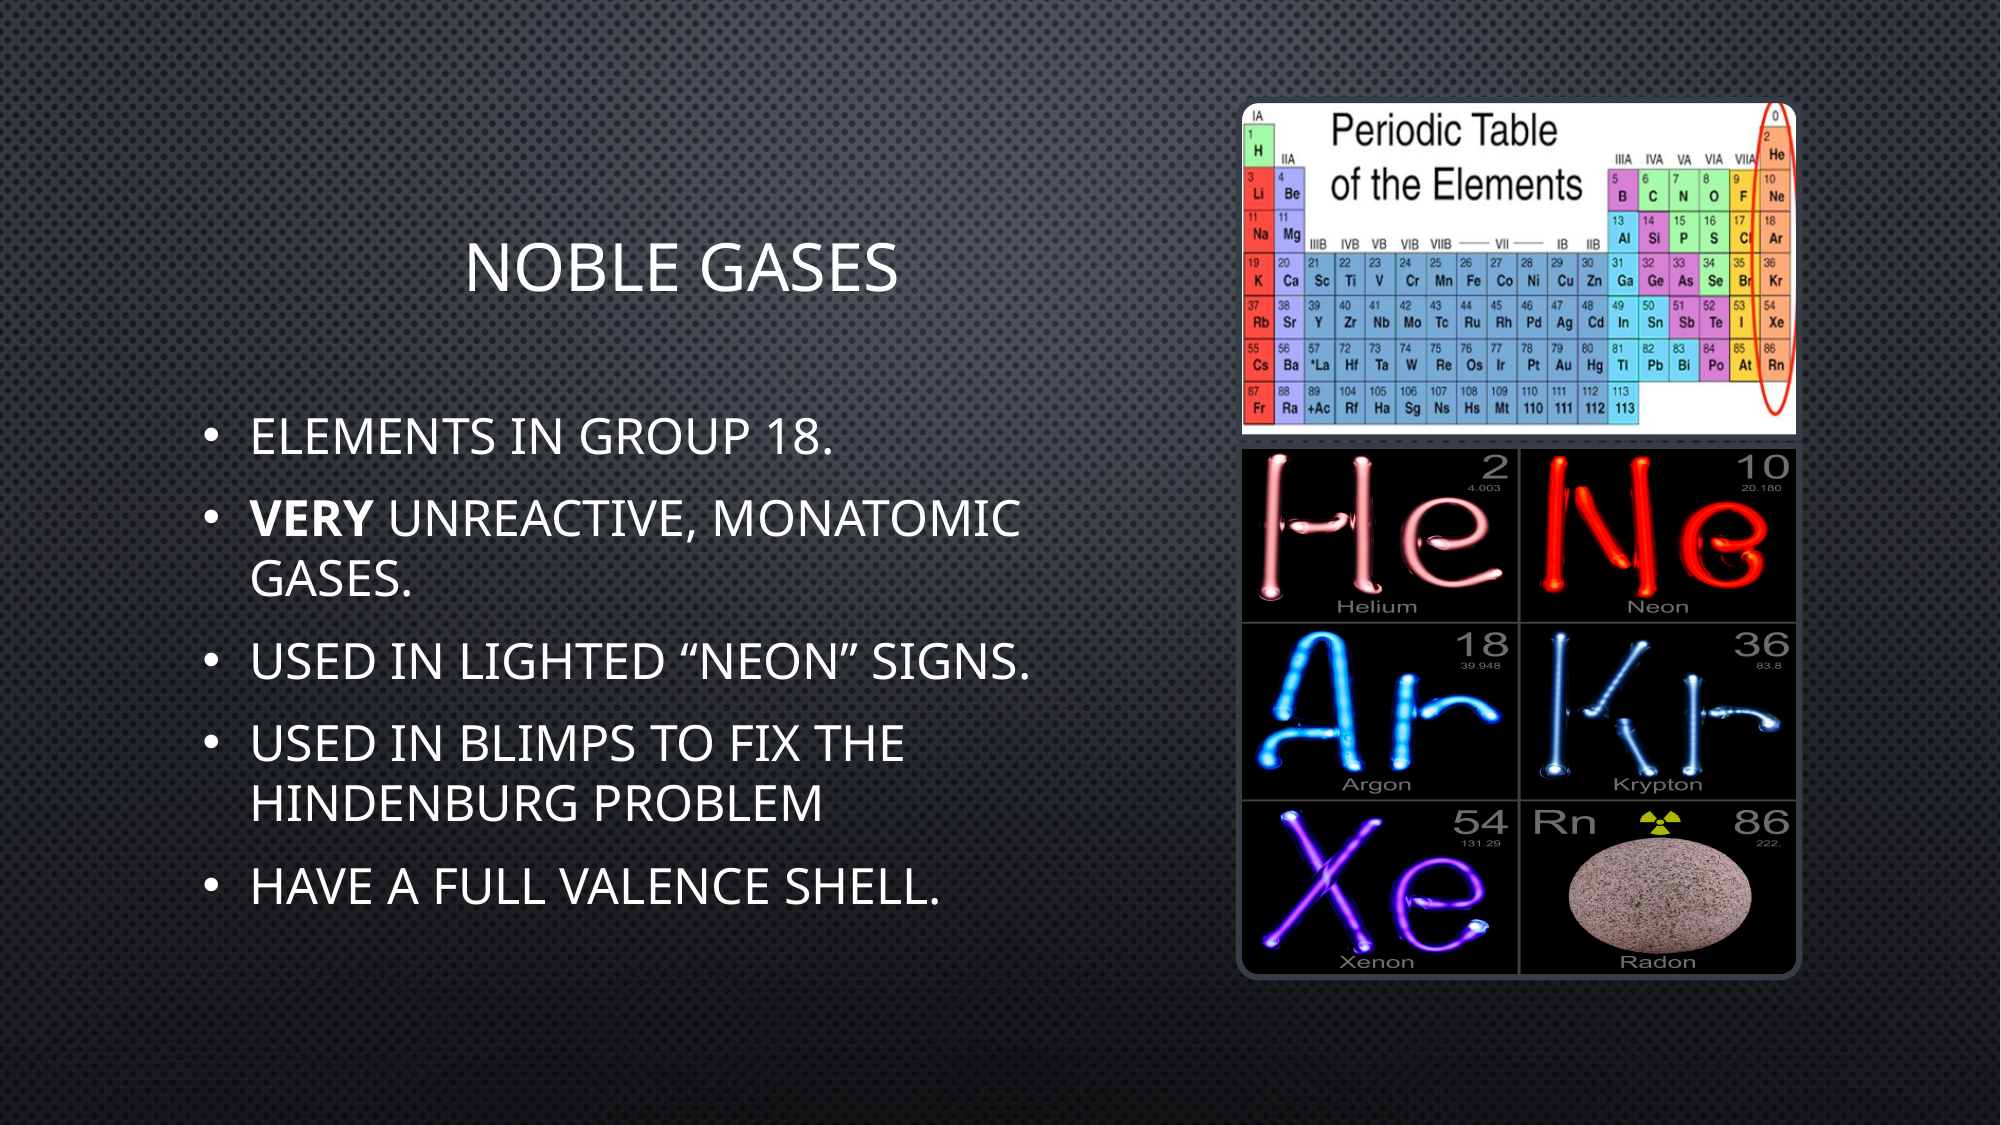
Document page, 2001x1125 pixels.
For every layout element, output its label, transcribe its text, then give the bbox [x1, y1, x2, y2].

picture [1238, 99, 1800, 438]
title Noble gases [187, 99, 1194, 312]
list Elements in group 18. Very unreactive, monatomic gases. Used in lighted “neon” signs. Used in blimps to fix the Hindenburg problem Have a full valence shell. [187, 312, 1194, 1007]
picture [1238, 445, 1800, 978]
